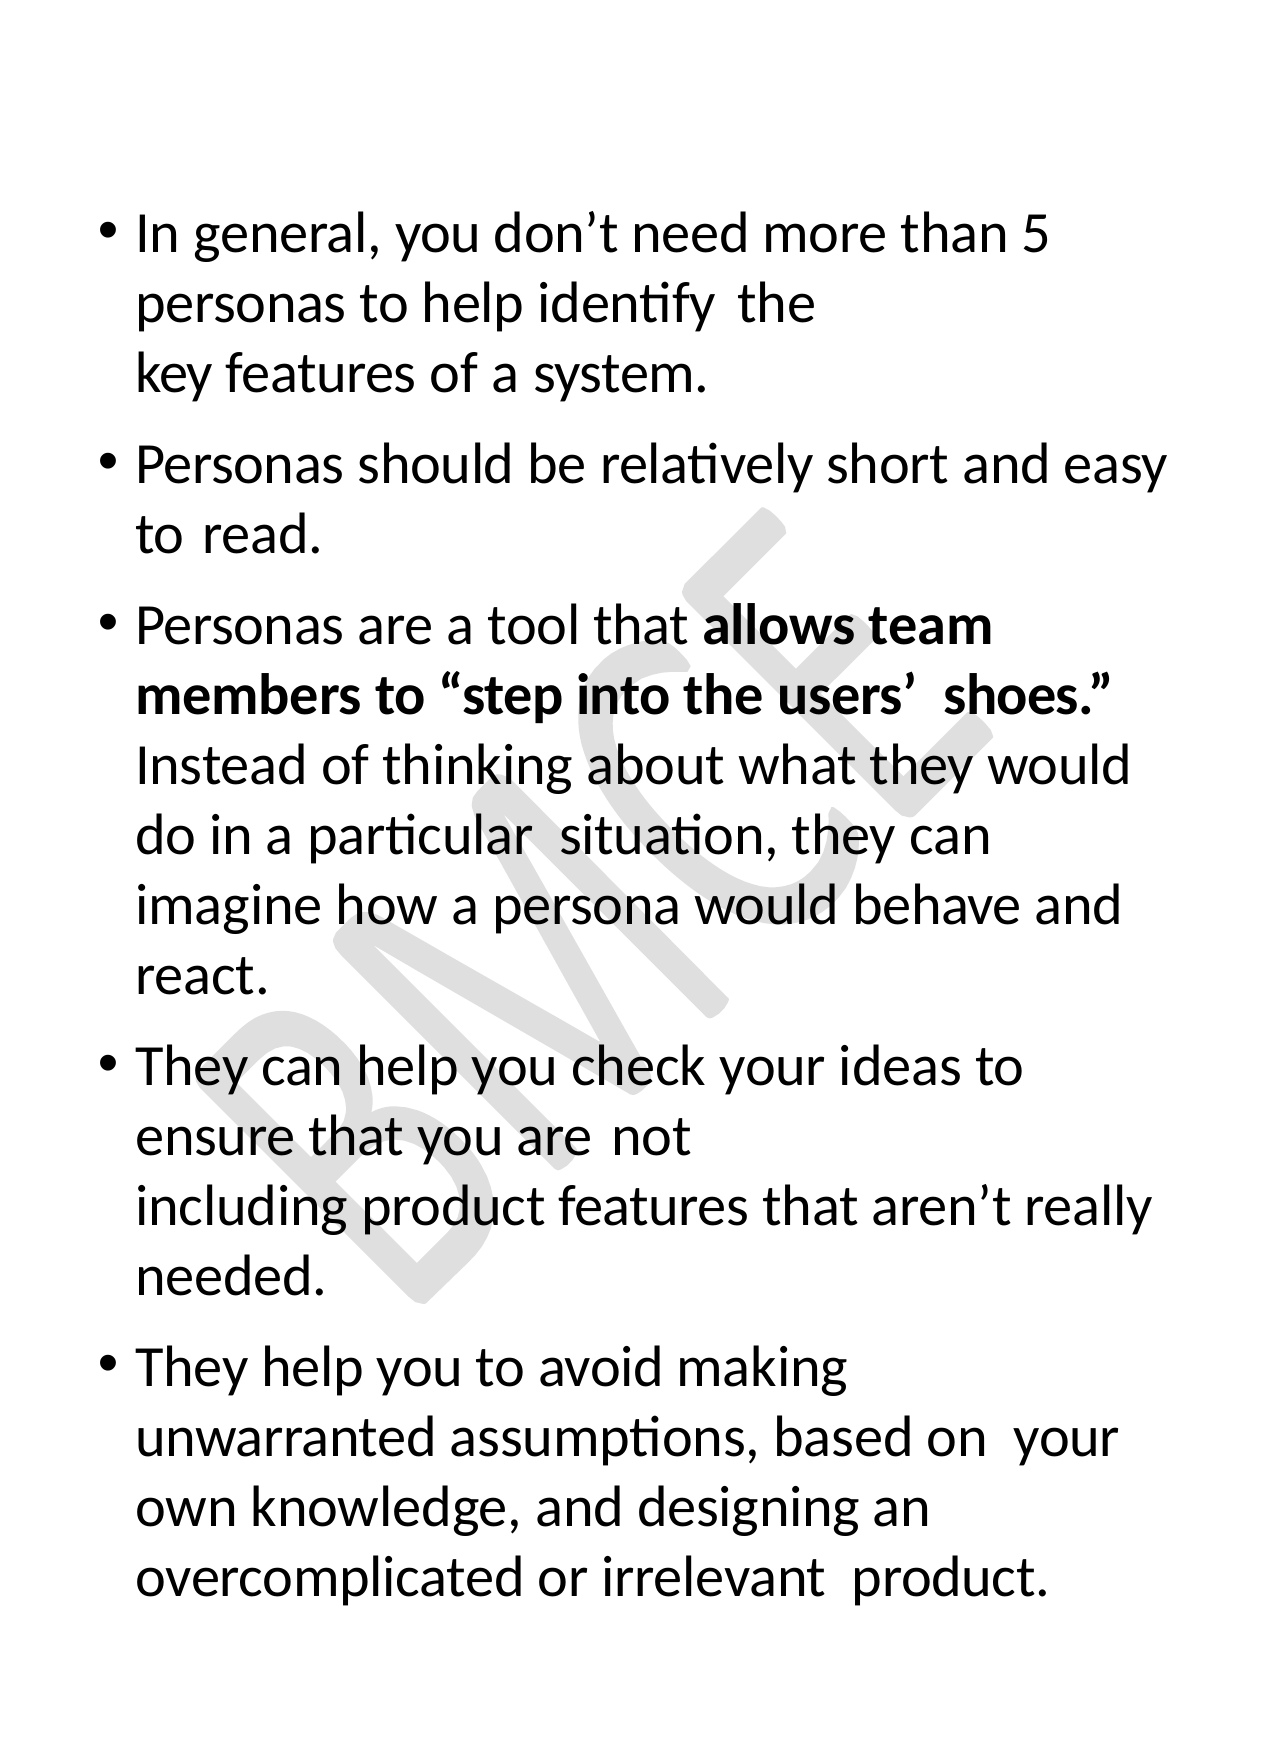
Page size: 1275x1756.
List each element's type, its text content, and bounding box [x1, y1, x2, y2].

text_box In general, you don’t need more than 5 personas to help identify the key features of a system. Personas should be relatively short and easy to read. Personas are a tool that allows team members to “step into the users’ shoes.” Instead of thinking about what they would do in a particular situation, they can imagine how a persona would behave and react. They can help you check your ideas to ensure that you are not including product features that aren’t really needed. They help you to avoid making unwarranted assumptions, based on your own knowledge, and designing an overcomplicated or irrelevant product. [95, 192, 1175, 1608]
